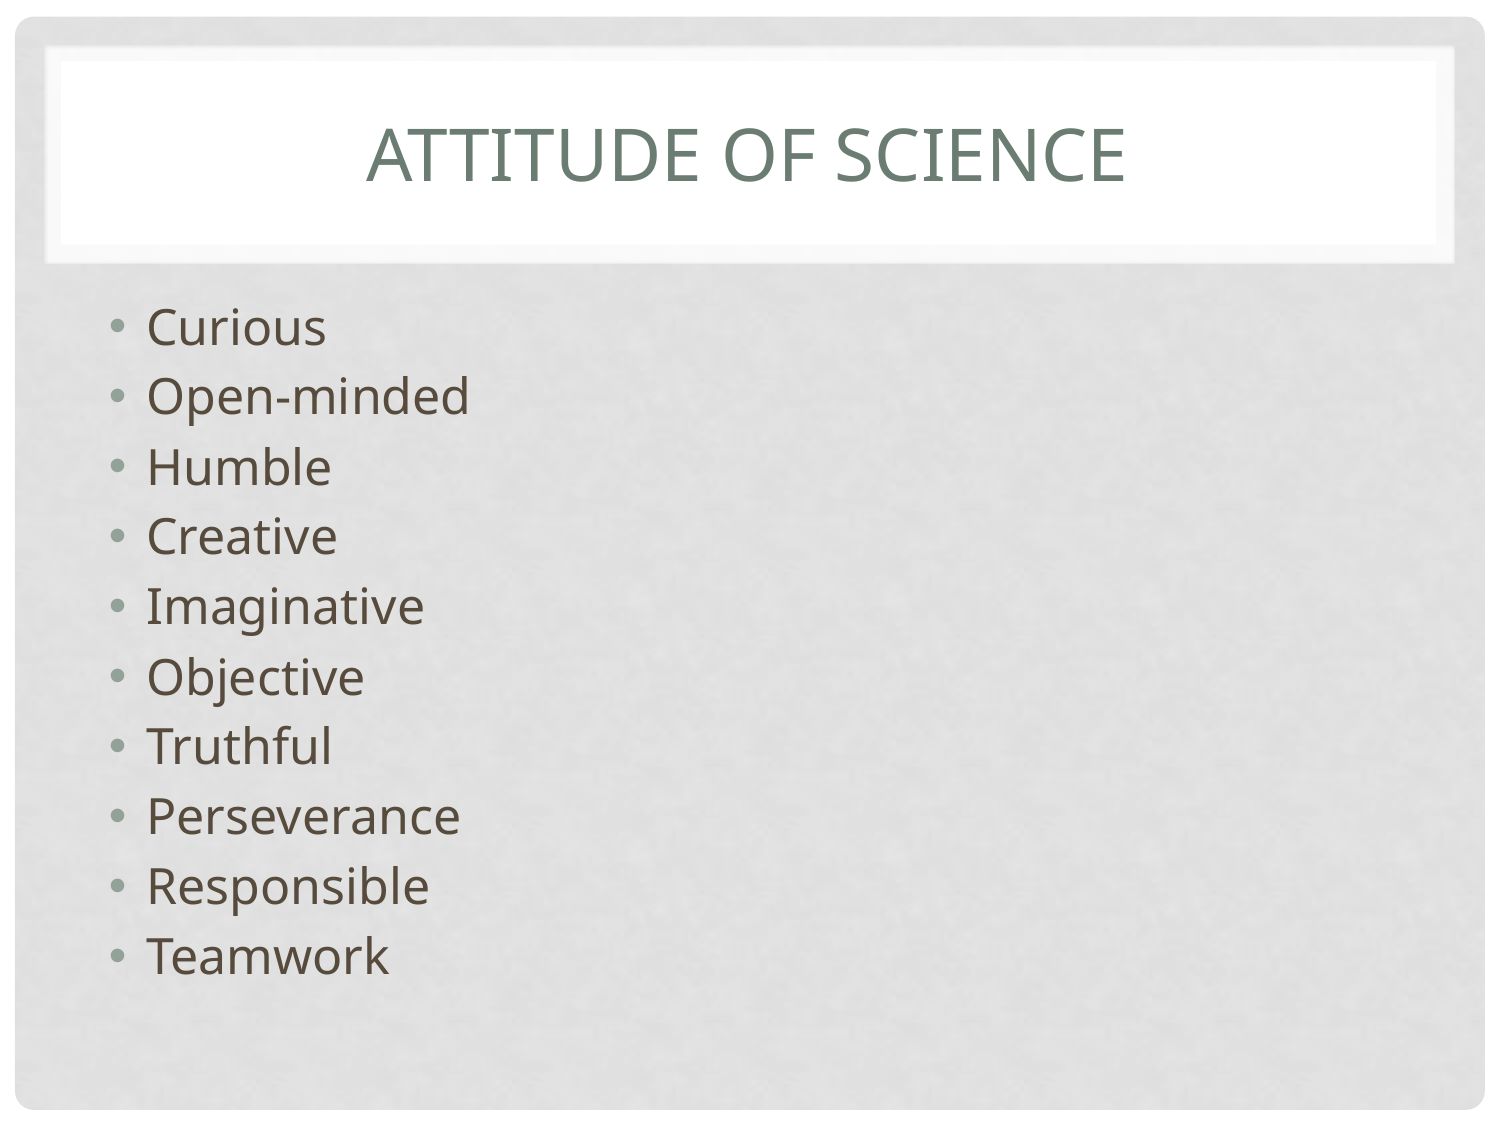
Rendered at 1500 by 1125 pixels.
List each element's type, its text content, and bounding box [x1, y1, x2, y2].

title Attitude of science [69, 66, 1425, 238]
list Curious Open-minded Humble Creative Imaginative Objective Truthful Perseverance Responsible Teamwork [75, 287, 1425, 1005]
